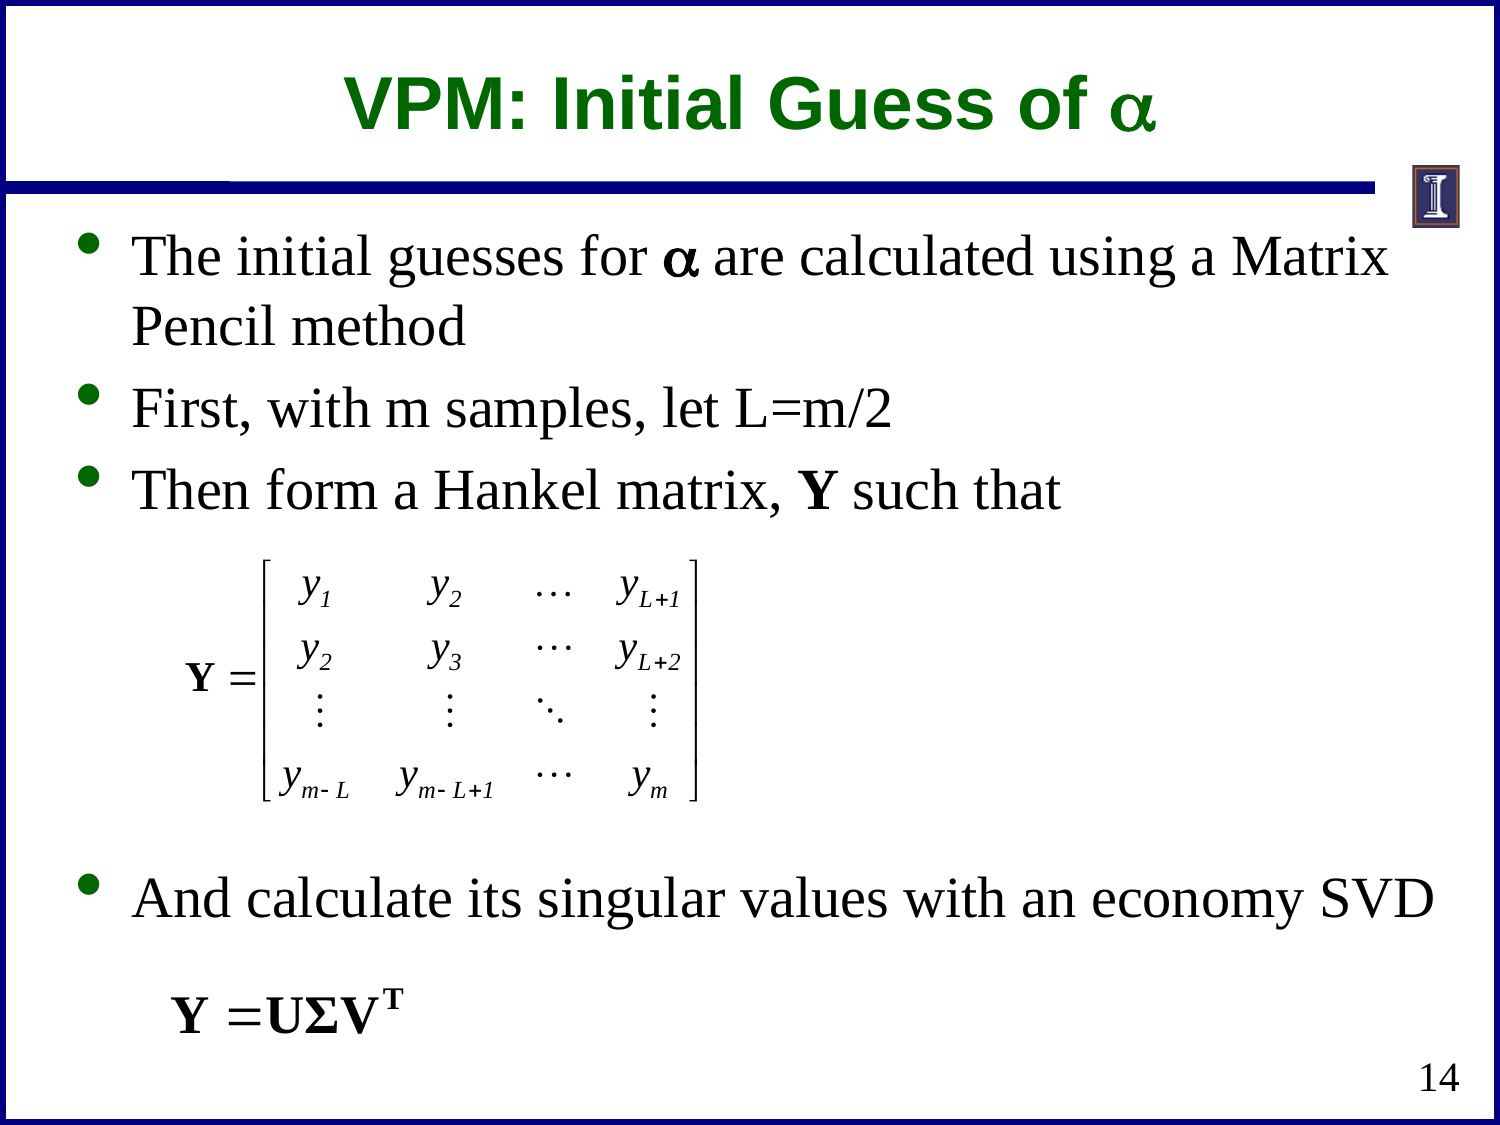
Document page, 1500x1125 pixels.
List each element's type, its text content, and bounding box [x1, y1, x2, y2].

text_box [162, 974, 412, 1048]
list The initial guesses for a are calculated using a Matrix Pencil method First, with m samples, let L=m/2 Then form a Hankel matrix, Y such that And calculate its singular values with an economy SVD [60, 210, 1461, 575]
slide_number 14 [1162, 1037, 1476, 1113]
picture [1412, 165, 1460, 210]
title VPM: Initial Guess of a [112, 37, 1388, 163]
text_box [178, 549, 715, 813]
